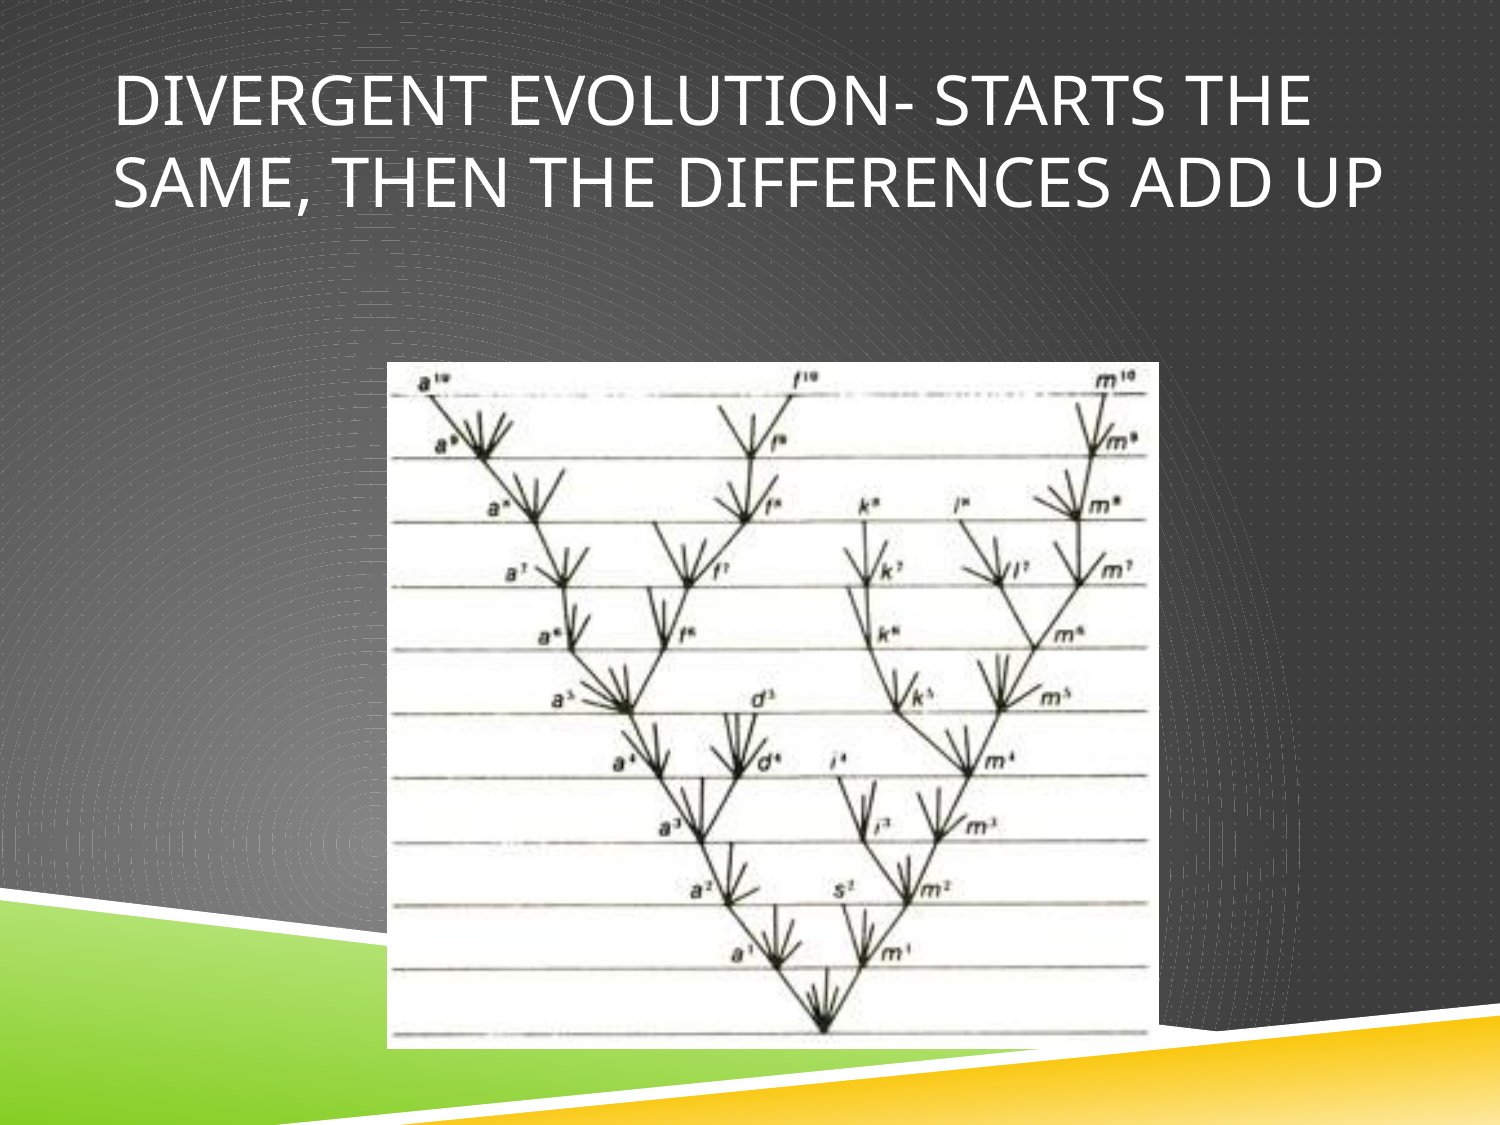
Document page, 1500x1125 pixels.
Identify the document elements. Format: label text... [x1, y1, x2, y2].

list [387, 362, 1159, 1049]
title Divergent evolution- starts the same, then the differences add up [112, 45, 1388, 233]
